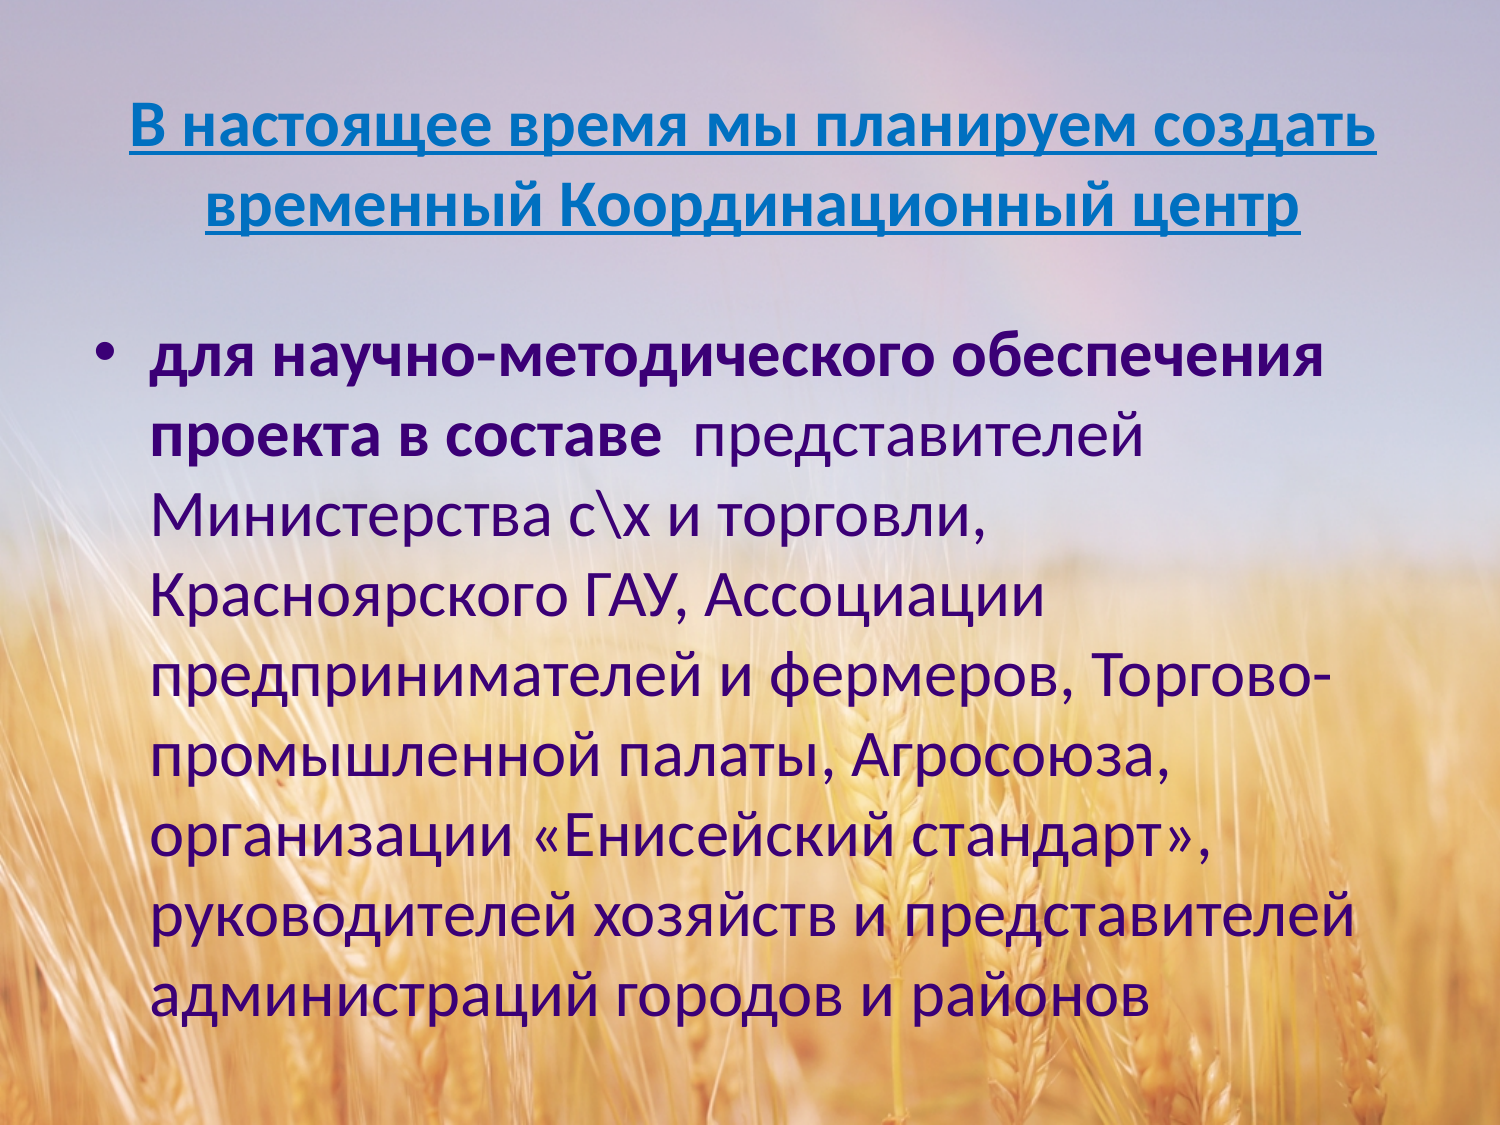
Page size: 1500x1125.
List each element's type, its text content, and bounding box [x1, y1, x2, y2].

list для научно-методического обеспечения проекта в составе представителей Министерства с\х и торговли, Красноярского ГАУ, Ассоциации предпринимателей и фермеров, Торгово-промышленной палаты, Агросоюза, организации «Енисейский стандарт», руководителей хозяйств и представителей администраций городов и районов [77, 302, 1429, 1054]
title В настоящее время мы планируем создать временный Координационный центр [77, 66, 1429, 255]
